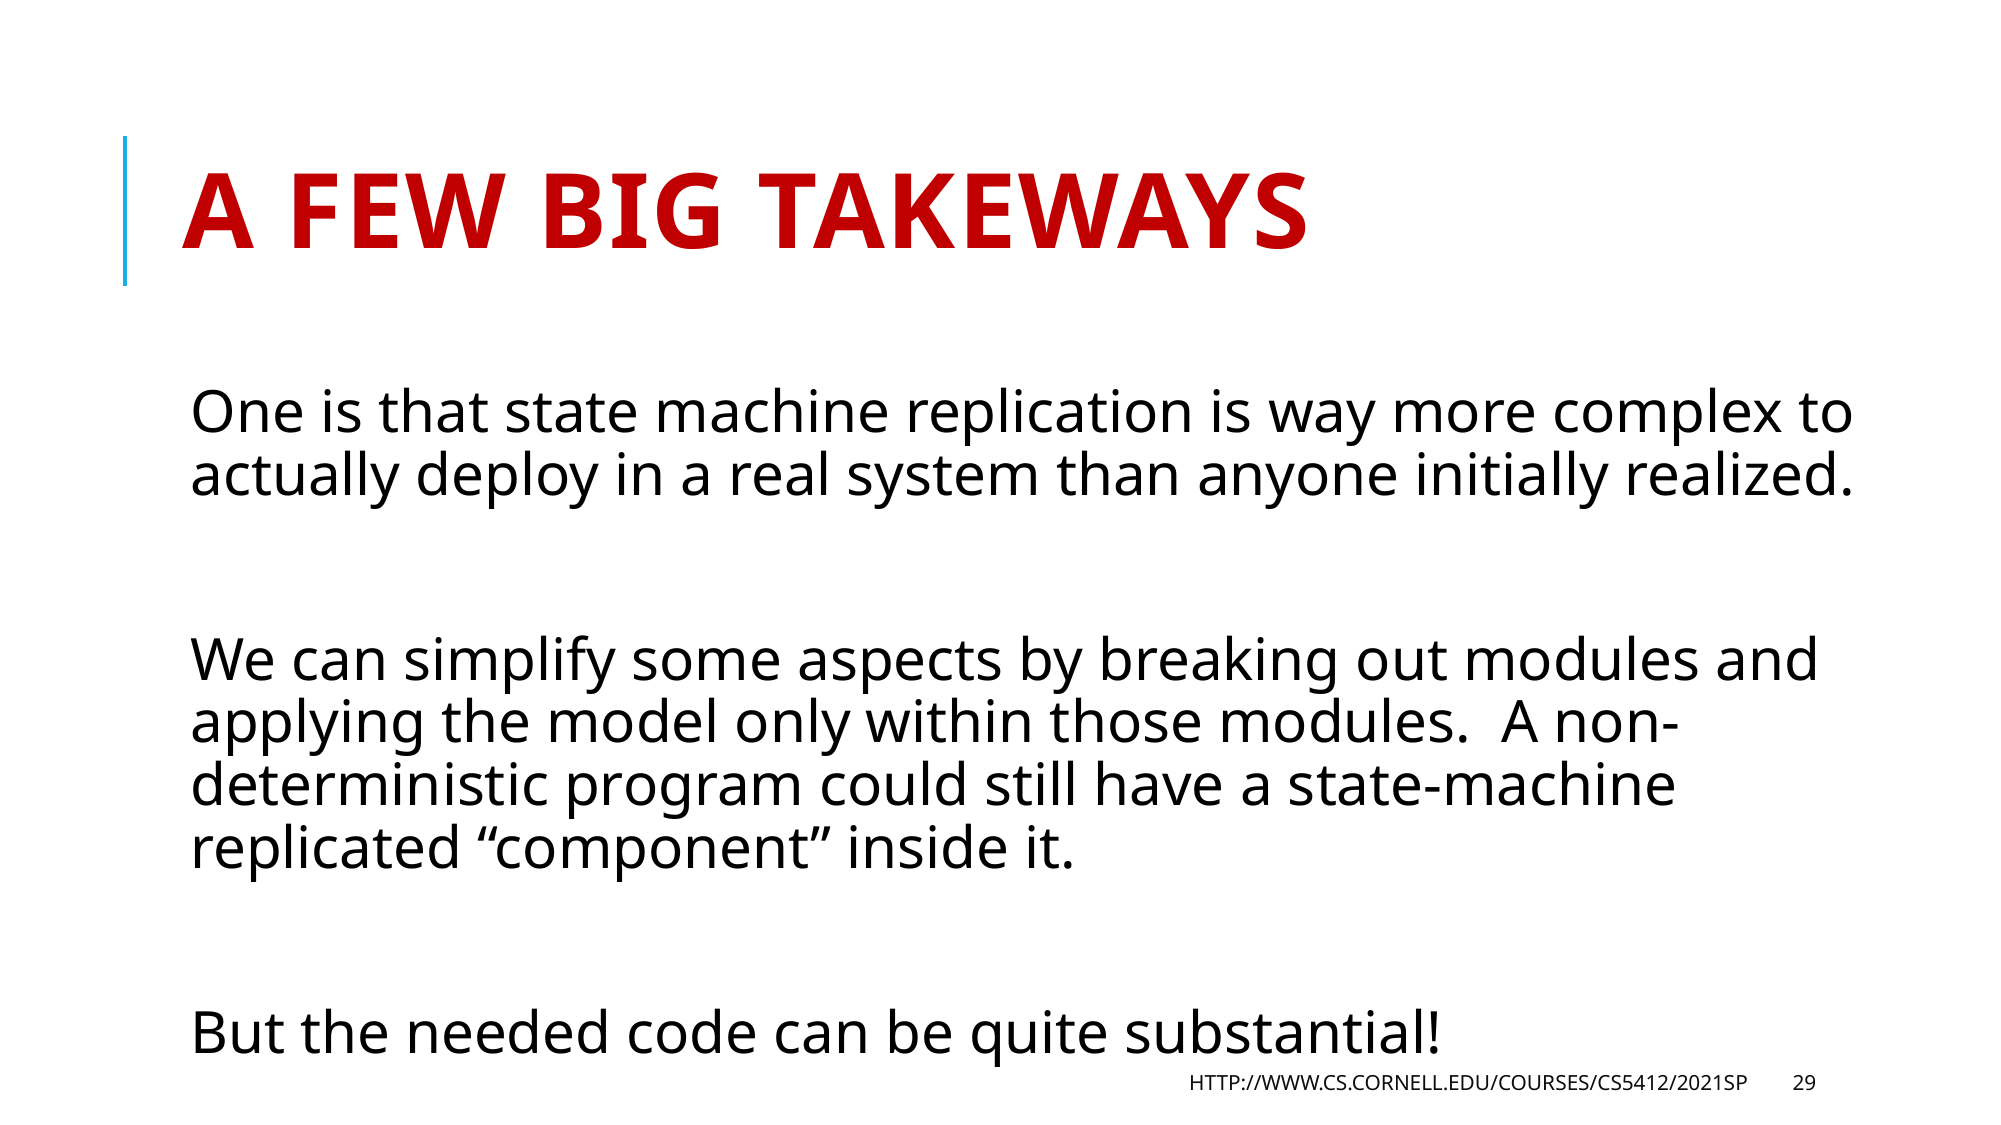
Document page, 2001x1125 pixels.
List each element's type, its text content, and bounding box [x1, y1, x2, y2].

list One is that state machine replication is way more complex to actually deploy in a real system than anyone initially realized. We can simplify some aspects by breaking out modules and applying the model only within those modules. A non-deterministic program could still have a state-machine replicated “component” inside it. But the needed code can be quite substantial! [168, 375, 1938, 1035]
title A few big takeways [168, 96, 1938, 342]
slide_number 29 [1777, 1061, 1938, 1107]
footer http://www.cs.cornell.edu/courses/cs5412/2021sp [794, 1061, 1763, 1107]
